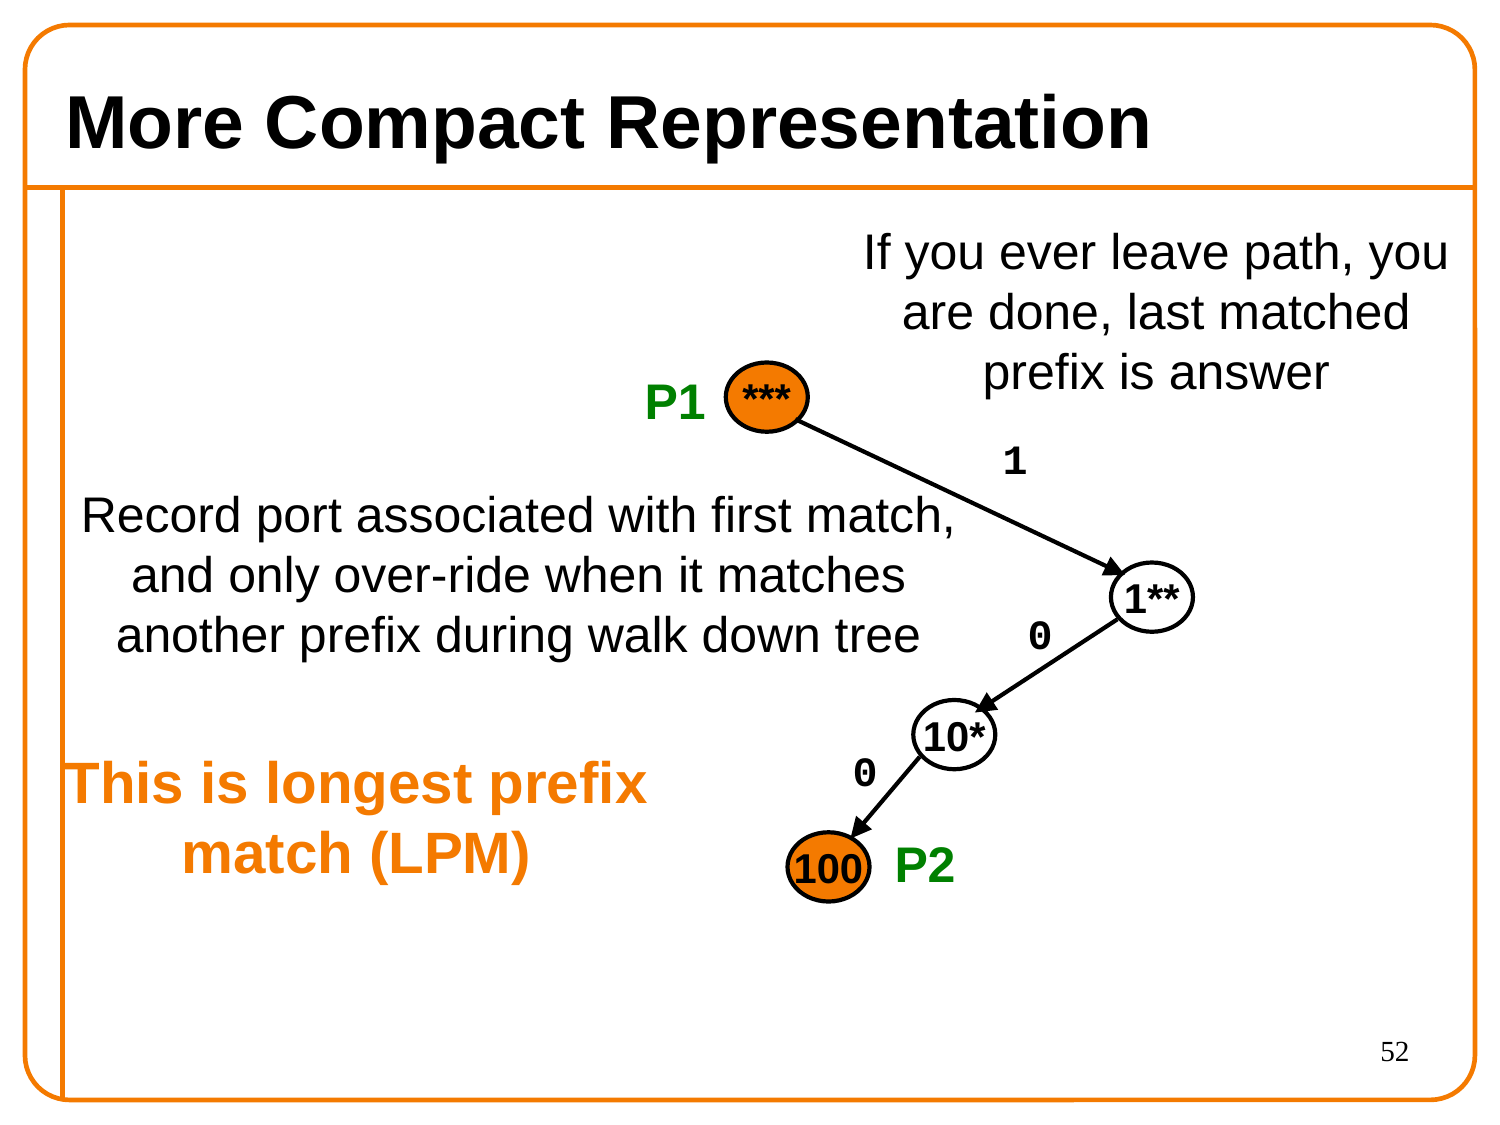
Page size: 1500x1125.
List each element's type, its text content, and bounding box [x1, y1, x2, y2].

text_box [974, 665, 1048, 713]
text_box Record port associated with first match, and only over-ride when it matches another prefix during walk down tree [62, 474, 975, 670]
text_box P1 [612, 362, 738, 438]
text_box [850, 803, 881, 839]
text_box P2 [862, 824, 988, 900]
text_box This is longest prefix match (LPM) [37, 737, 675, 893]
text_box If you ever leave path, you are done, last matched prefix is answer [837, 212, 1475, 408]
text_box [975, 503, 1126, 576]
text_box 0 [999, 600, 1081, 665]
text_box *** [738, 360, 810, 434]
text_box 100 [785, 830, 862, 904]
text_box 1 [974, 425, 1056, 490]
title More Compact Representation [50, 62, 1475, 175]
slide_number 52 [1074, 1024, 1426, 1101]
text_box 0 [824, 737, 906, 803]
text_box 10* [911, 697, 998, 772]
text_box 1** [1108, 560, 1196, 634]
